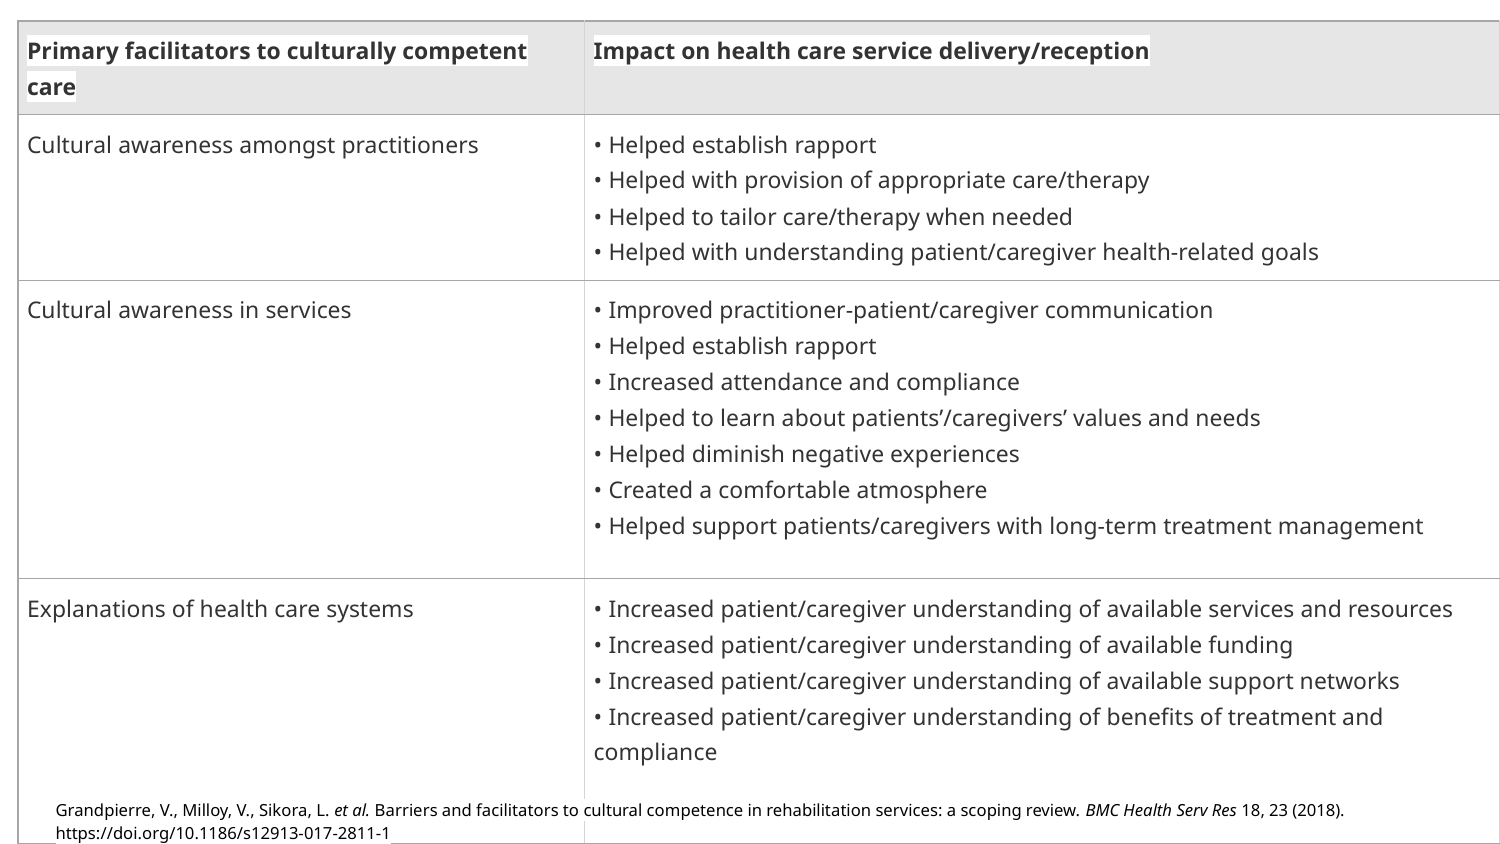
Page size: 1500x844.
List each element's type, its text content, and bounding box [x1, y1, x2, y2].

table_header Primary facilitators to culturally competent care [19, 22, 584, 114]
table_cell • Increased patient/caregiver understanding of available services and resources • Increased patient/caregiver understanding of available funding • Increased patient/caregiver understanding of available support networks • Increased patient/caregiver understanding of benefits of treatment and compliance [585, 579, 1499, 843]
table_cell Cultural awareness in services [19, 281, 584, 578]
table_cell Explanations of health care systems [19, 579, 584, 843]
text_box Grandpierre, V., Milloy, V., Sikora, L. et al. Barriers and facilitators to cultural competence in rehabilitation services: a scoping review. BMC Health Serv Res 18, 23 (2018). https://doi.org/10.1186/s12913-017-2811-1 [40, 781, 1477, 844]
table_cell • Improved practitioner-patient/caregiver communication • Helped establish rapport • Increased attendance and compliance • Helped to learn about patients’/caregivers’ values and needs • Helped diminish negative experiences • Created a comfortable atmosphere • Helped support patients/caregivers with long-term treatment management [585, 281, 1499, 578]
table_cell Cultural awareness amongst practitioners [19, 115, 584, 280]
table_cell • Helped establish rapport • Helped with provision of appropriate care/therapy • Helped to tailor care/therapy when needed • Helped with understanding patient/caregiver health-related goals [585, 115, 1499, 280]
table_header Impact on health care service delivery/reception [585, 22, 1499, 114]
